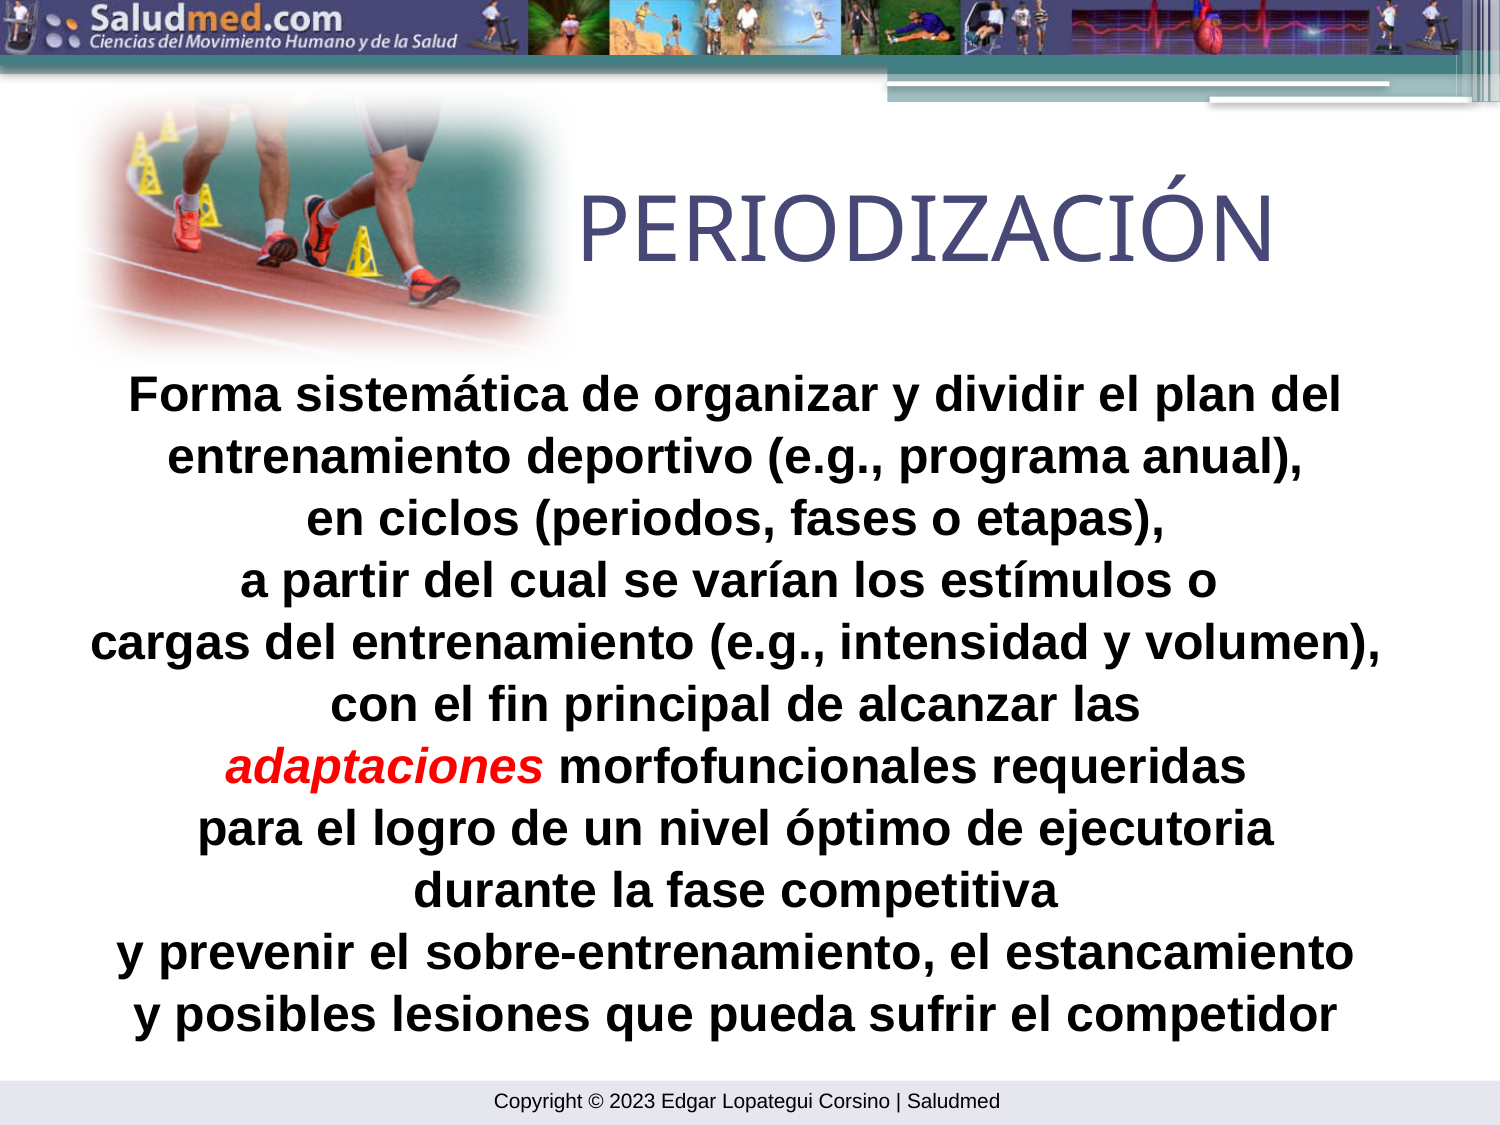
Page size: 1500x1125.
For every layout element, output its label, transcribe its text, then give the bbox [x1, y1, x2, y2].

picture [0, 0, 1460, 55]
picture [70, 84, 579, 369]
text_box PERIODIZACIÓN [584, 181, 1430, 269]
text_box Forma sistemática de organizar y dividir el plan del entrenamiento deportivo (e.g., programa anual), en ciclos (periodos, fases o etapas), a partir del cual se varían los estímulos o cargas del entrenamiento (e.g., intensidad y volumen), con el fin principal de alcanzar las adaptaciones morfofuncionales requeridas para el logro de un nivel óptimo de ejecutoria durante la fase competitiva y prevenir el sobre-entrenamiento, el estancamiento y posibles lesiones que pueda sufrir el competidor [63, 361, 1410, 1041]
